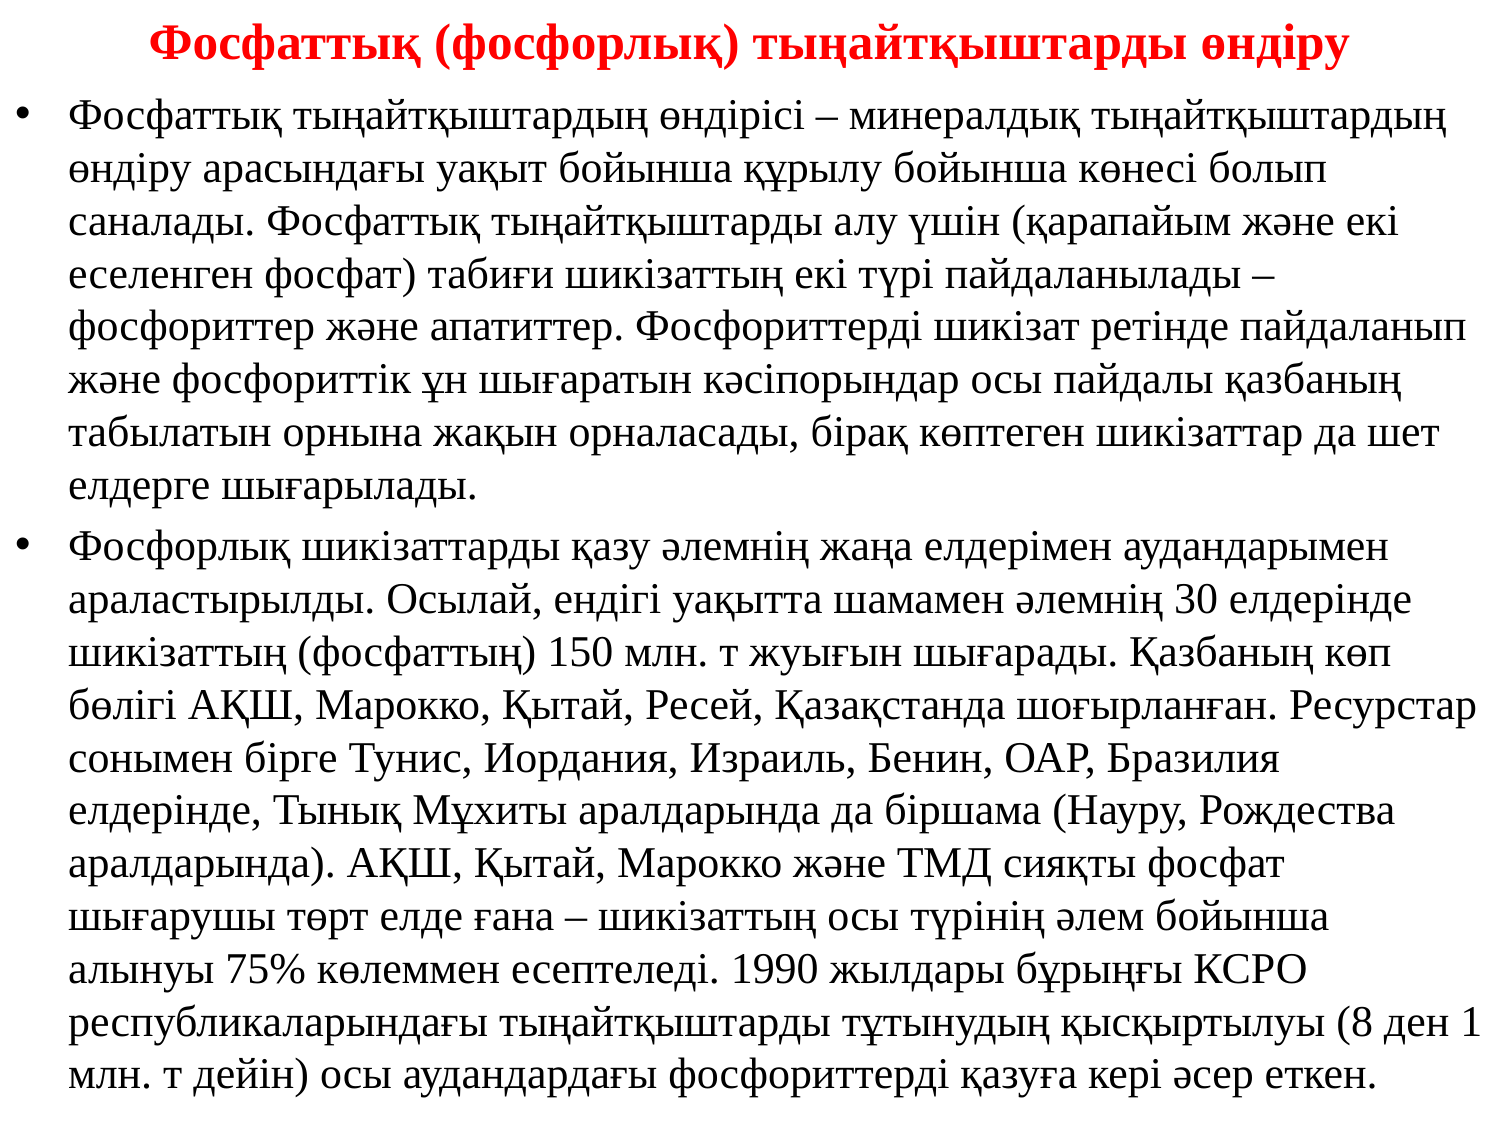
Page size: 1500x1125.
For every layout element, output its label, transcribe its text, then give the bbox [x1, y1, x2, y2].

list Фосфаттық тыңайтқыштардың өндірісі – минералдық тыңайтқыштардың өндіру арасындағы уақыт бойынша құрылу бойынша көнесі болып саналады. Фосфаттық тыңайтқыштарды алу үшін (қарапайым және екі еселенген фосфат) табиғи шикізаттың екі түрі пайдаланылады – фосфориттер және апатиттер. Фосфориттерді шикізат ретінде пайдаланып және фосфориттік ұн шығаратын кәсіпорындар осы пайдалы қазбаның табылатын орнына жақын орналасады, бірақ көптеген шикізаттар да шет елдерге шығарылады. Фосфорлық шикізаттарды қазу әлемнің жаңа елдерімен аудандарымен араластырылды. Осылай, ендігі уақытта шамамен әлемнің 30 елдерінде шикізаттың (фосфаттың) 150 млн. т жуығын шығарады. Қазбаның көп бөлігі АҚШ, Марокко, Қытай, Ресей, Қазақстанда шоғырланған. Ресурстар сонымен бірге Тунис, Иордания, Израиль, Бенин, ОАР, Бразилия елдерінде, Тынық Мұхиты аралдарында да біршама (Науру, Рождества аралдарында). АҚШ, Қытай, Марокко және ТМД сияқты фосфат шығарушы төрт елде ғана – шикізаттың осы түрінің әлем бойынша алынуы 75% көлеммен есептеледі. 1990 жылдары бұрыңғы КСРО республикаларындағы тыңайтқыштарды тұтынудың қысқыртылуы (8 ден 1 млн. т дейін) осы аудандардағы фосфориттерді қазуға кері әсер еткен. [0, 78, 1500, 1125]
title Фосфаттық (фосфорлық) тыңайтқыштарды өндіру [0, 0, 1500, 78]
